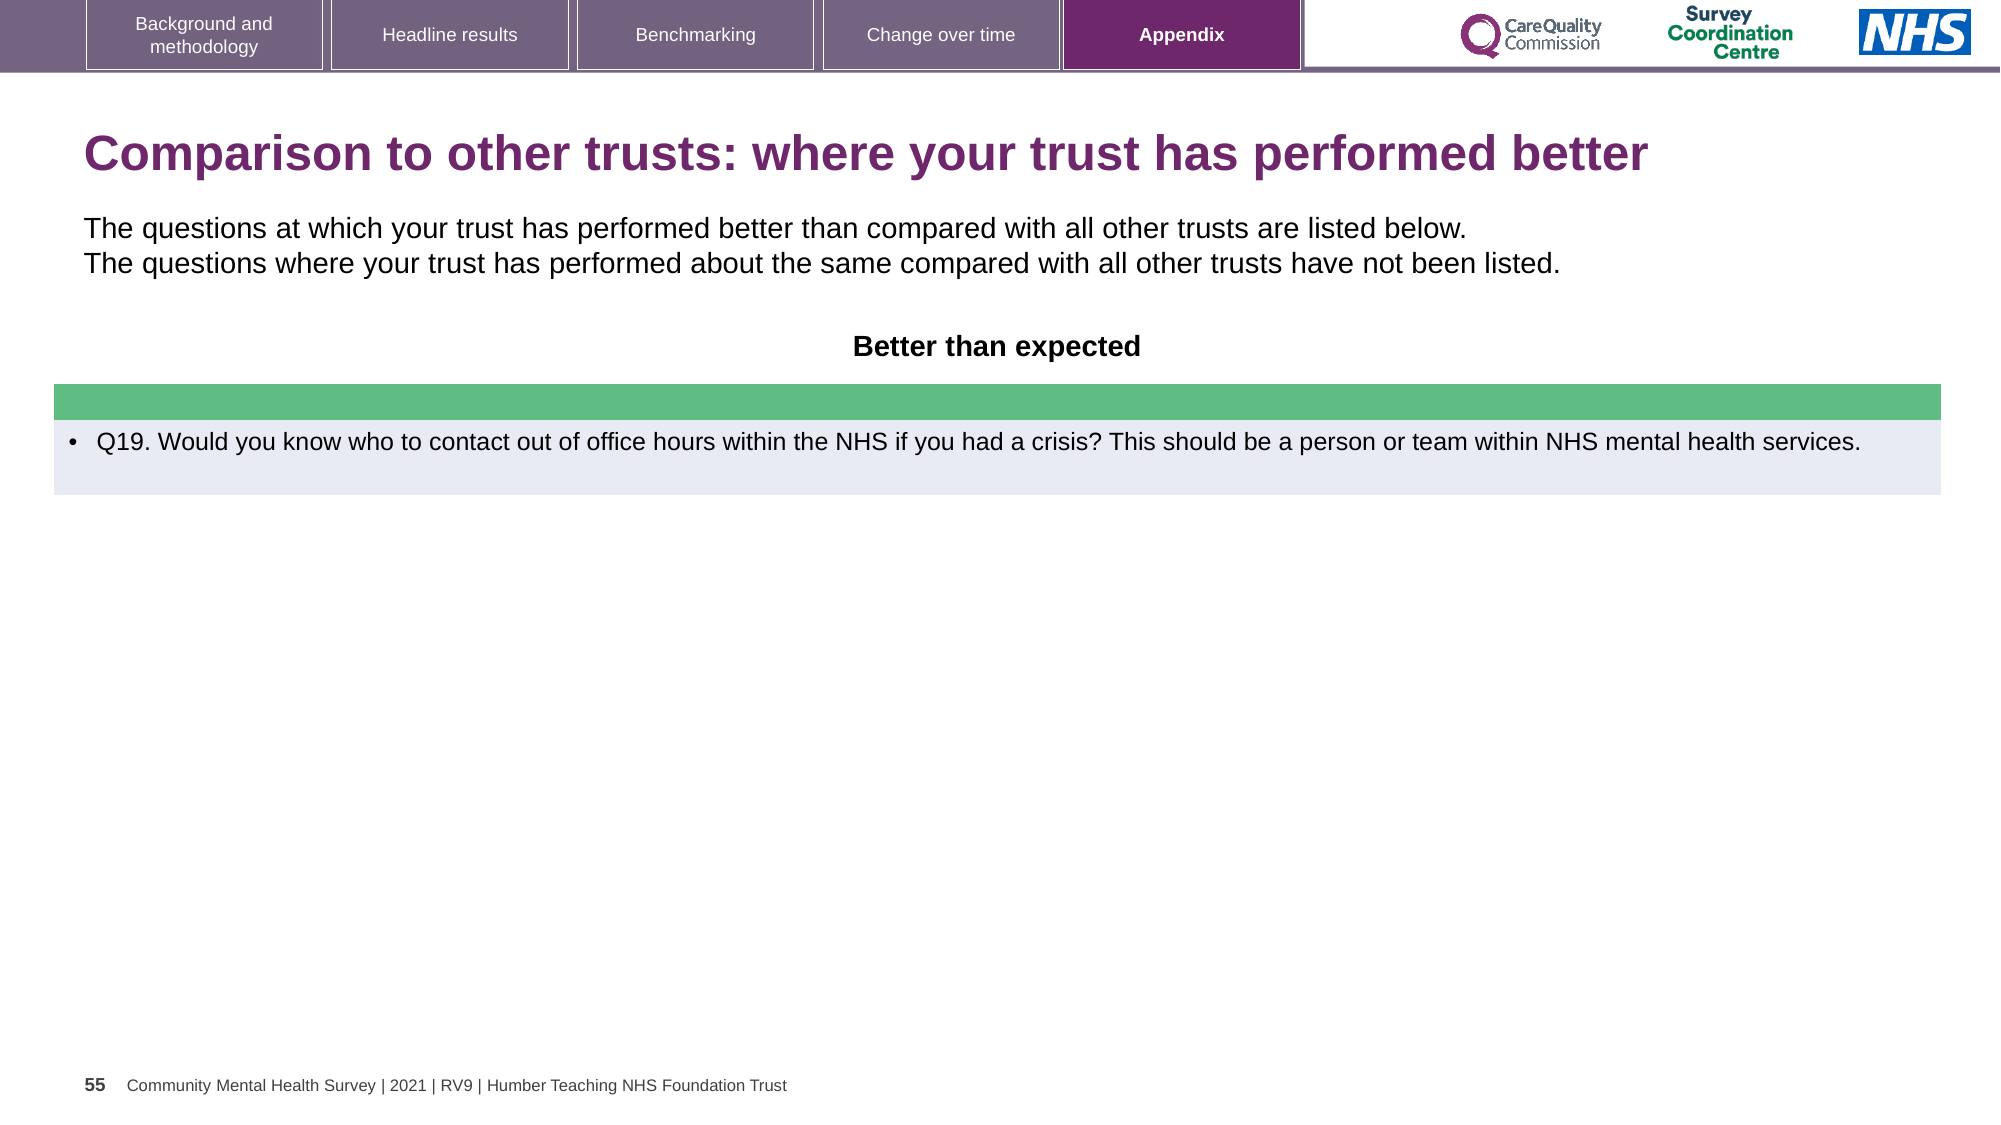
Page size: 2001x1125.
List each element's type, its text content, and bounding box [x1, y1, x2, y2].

picture [1666, 3, 1794, 61]
text_box The questions at which your trust has performed better than compared with all other trusts are listed below. The questions where your trust has performed about the same compared with all other trusts have not been listed. [68, 202, 1896, 287]
table_cell Q19. Would you know who to contact out of office hours within the NHS if you had a crisis? This should be a person or team within NHS mental health services. [54, 420, 1941, 495]
table_cell [54, 384, 1941, 420]
title Comparison to other trusts: where your trust has performed better [68, 100, 1942, 209]
text_box 55 [84, 1065, 122, 1125]
table_header Better than expected [54, 310, 1941, 384]
picture [1859, 9, 1971, 55]
picture [1460, 13, 1602, 59]
